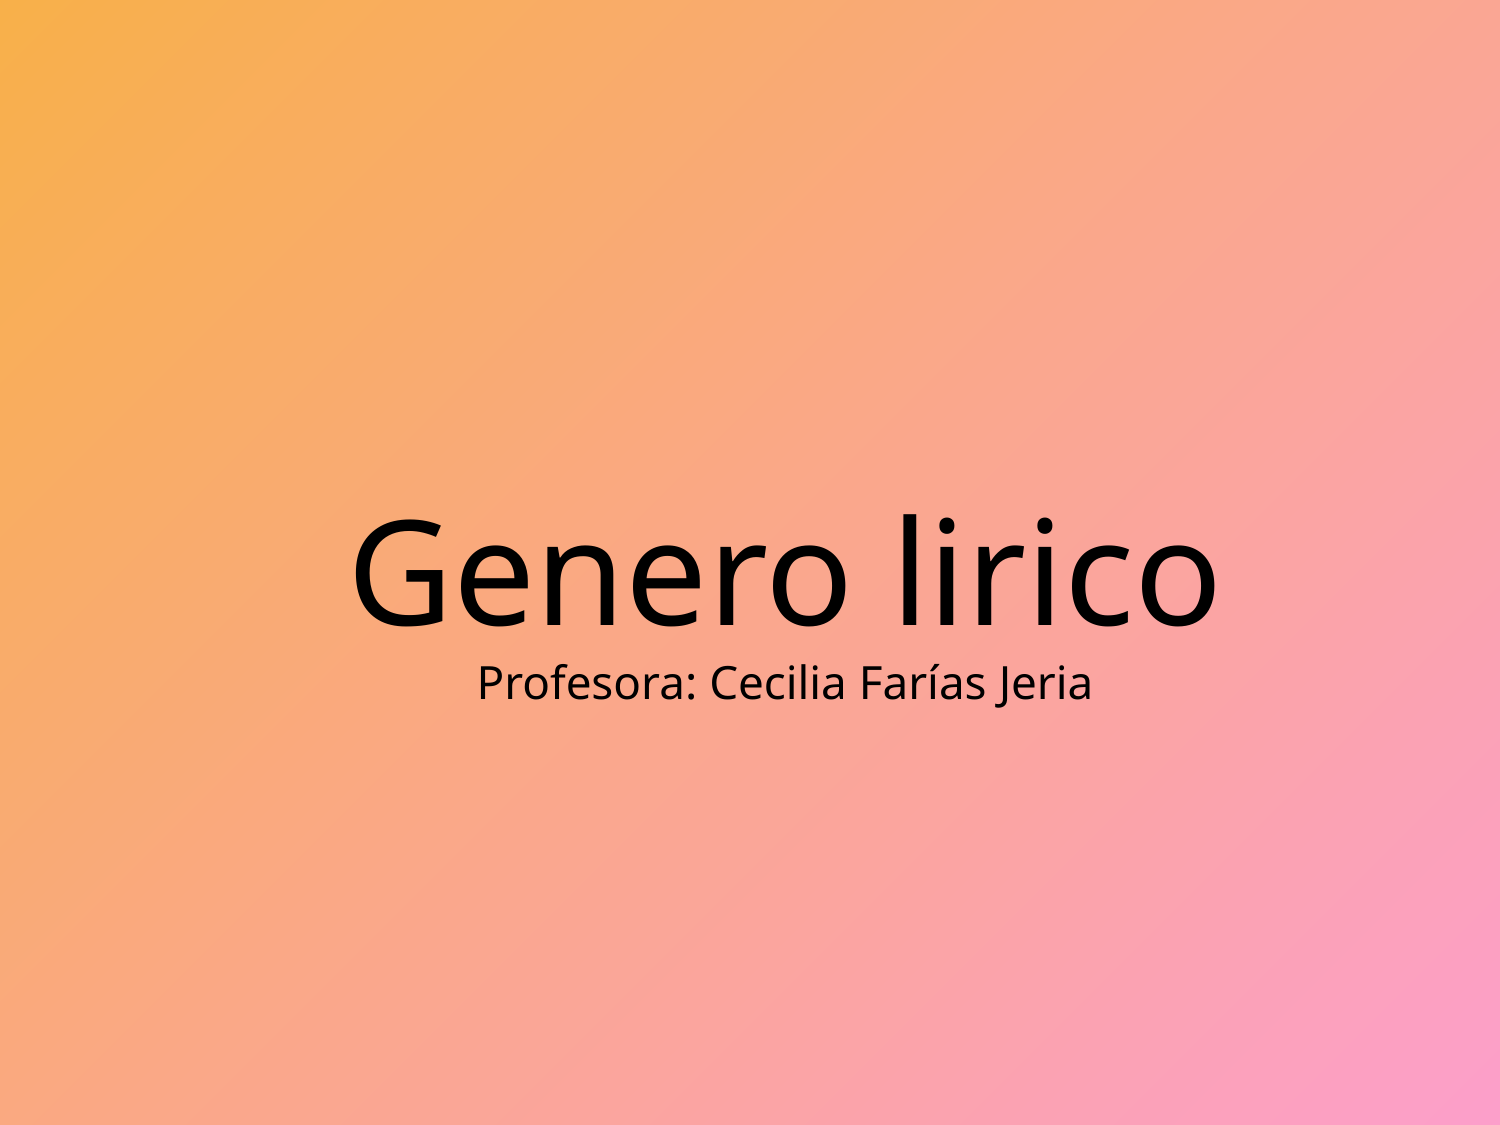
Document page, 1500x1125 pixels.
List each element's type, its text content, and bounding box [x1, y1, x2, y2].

title Genero lirico Profesora: Cecilia Farías Jeria [112, 385, 1459, 804]
